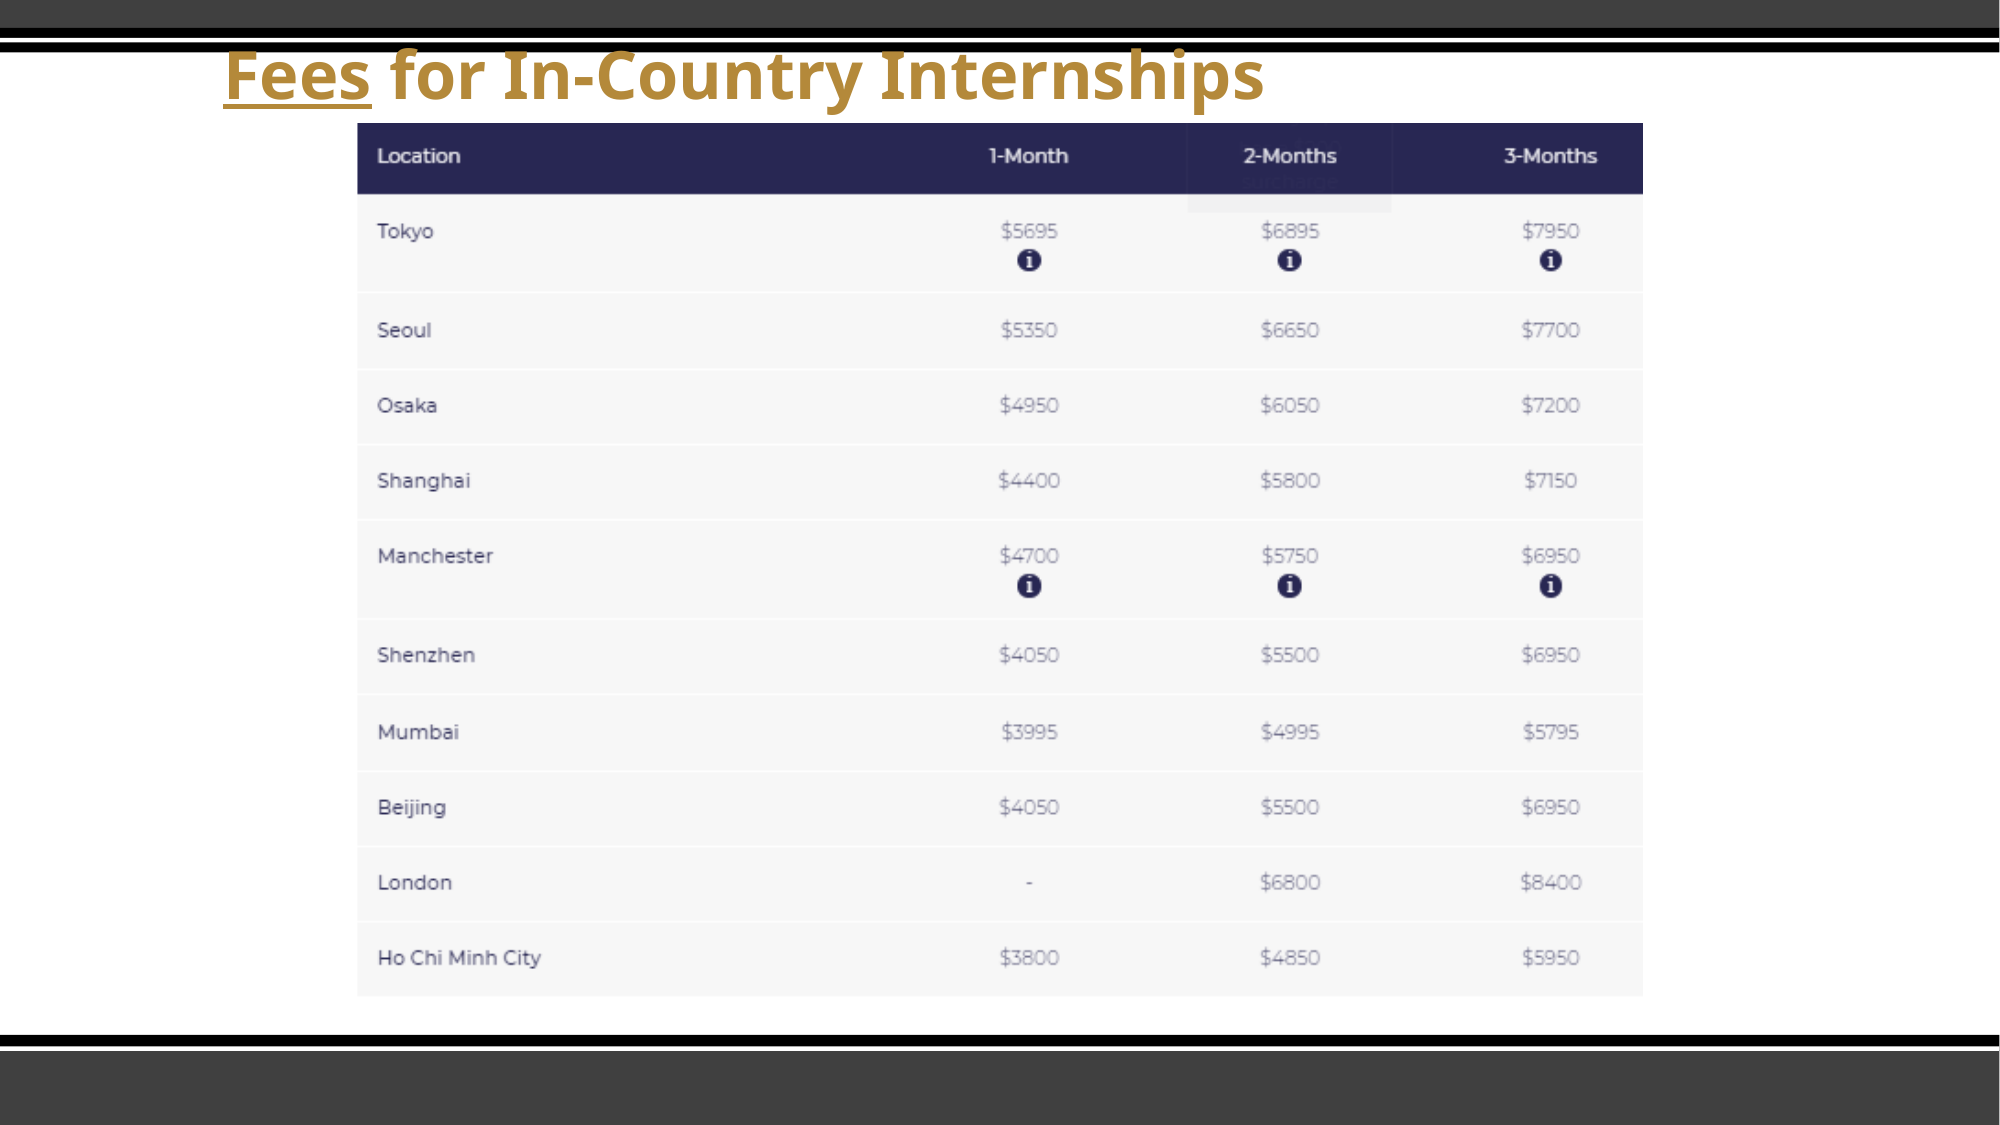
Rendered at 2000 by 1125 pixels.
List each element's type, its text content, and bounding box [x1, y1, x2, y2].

picture [356, 123, 1644, 1002]
title Fees for In-Country Internships [208, 0, 1709, 124]
